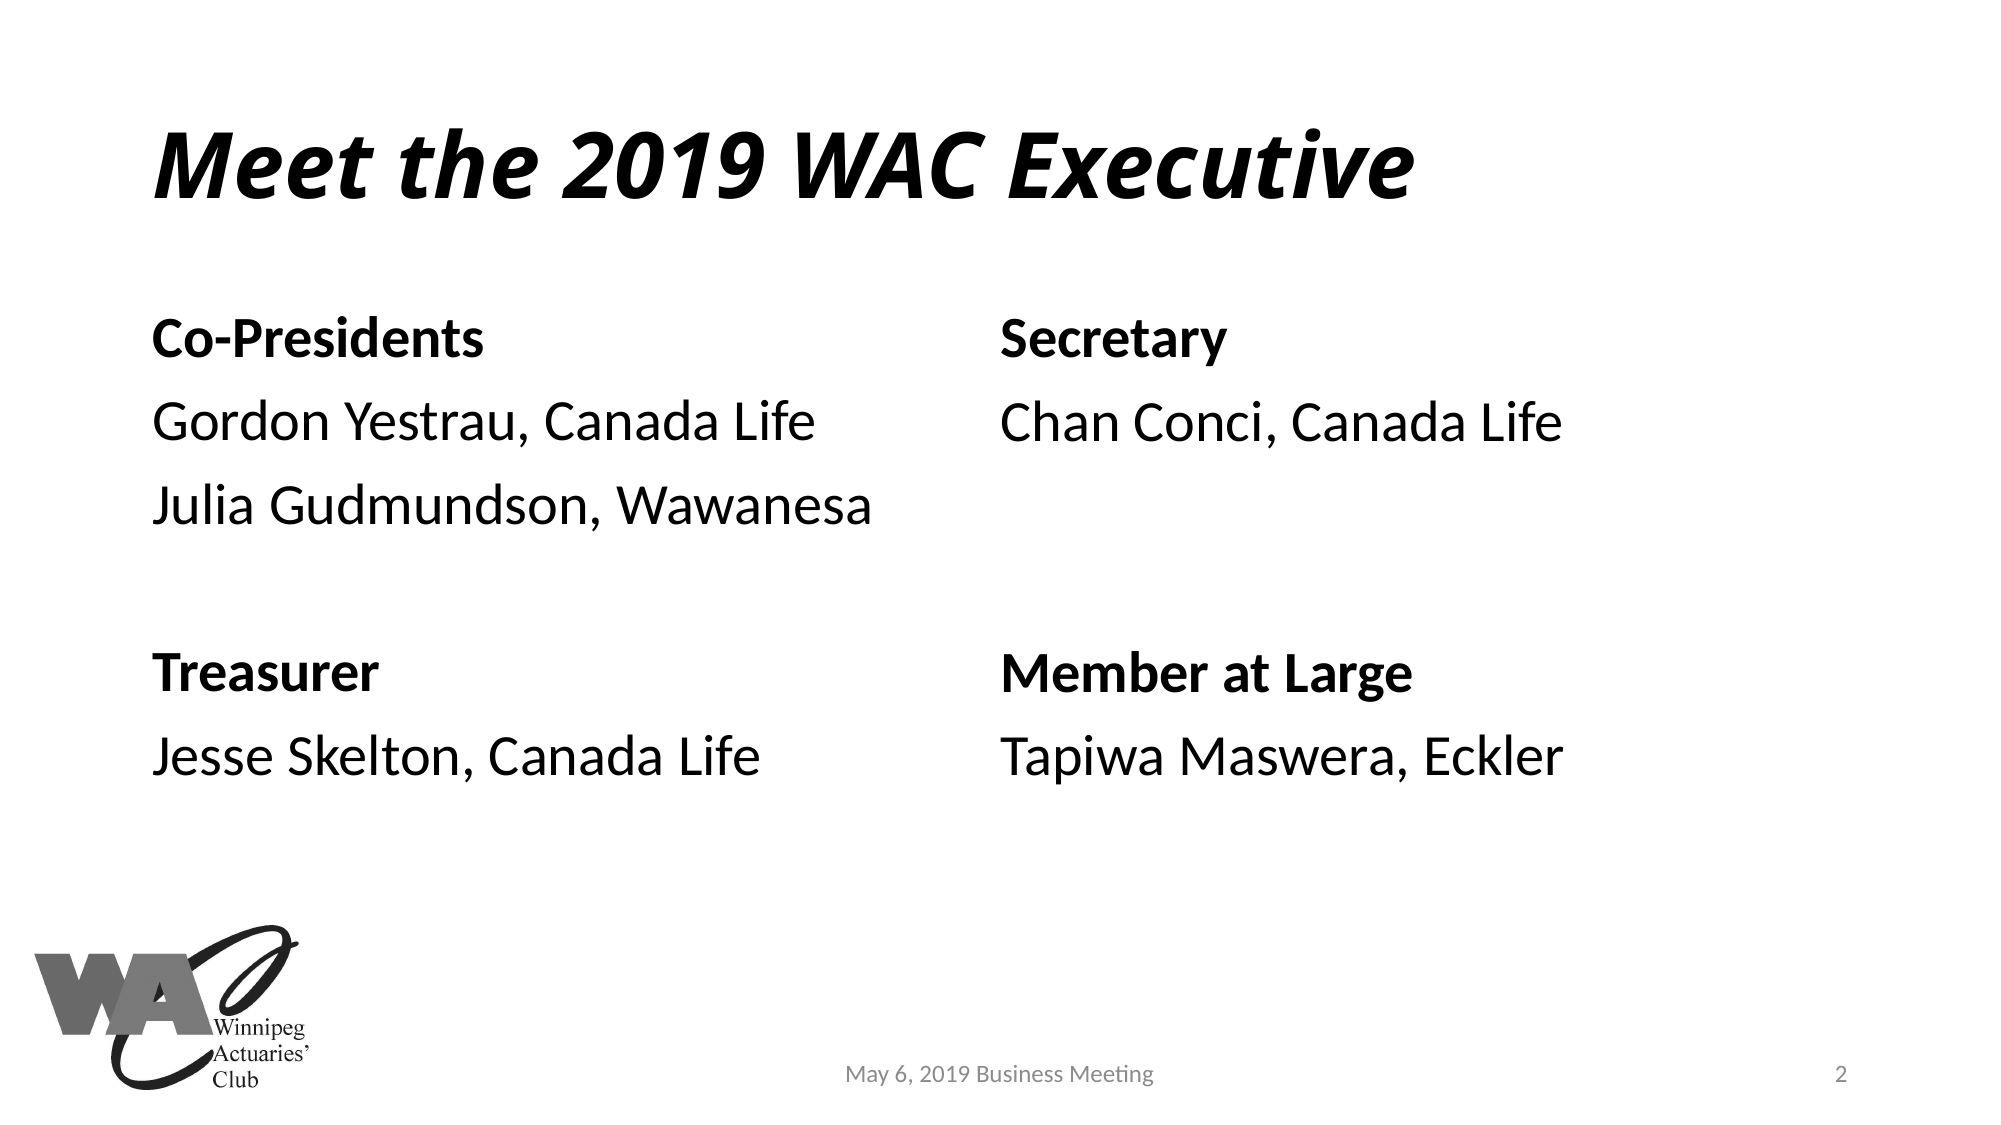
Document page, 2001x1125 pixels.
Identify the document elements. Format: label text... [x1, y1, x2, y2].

slide_number 2 [1412, 1042, 1863, 1103]
footer May 6, 2019 Business Meeting [662, 1042, 1338, 1103]
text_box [34, 925, 310, 1091]
title Meet the 2019 WAC Executive [137, 59, 1863, 278]
text_box Secretary Chan Conci, Canada Life Member at Large Tapiwa Maswera, Eckler [985, 299, 1810, 1002]
list Co-Presidents Gordon Yestrau, Canada Life Julia Gudmundson, Wawanesa Treasurer Jesse Skelton, Canada Life [137, 299, 962, 1002]
